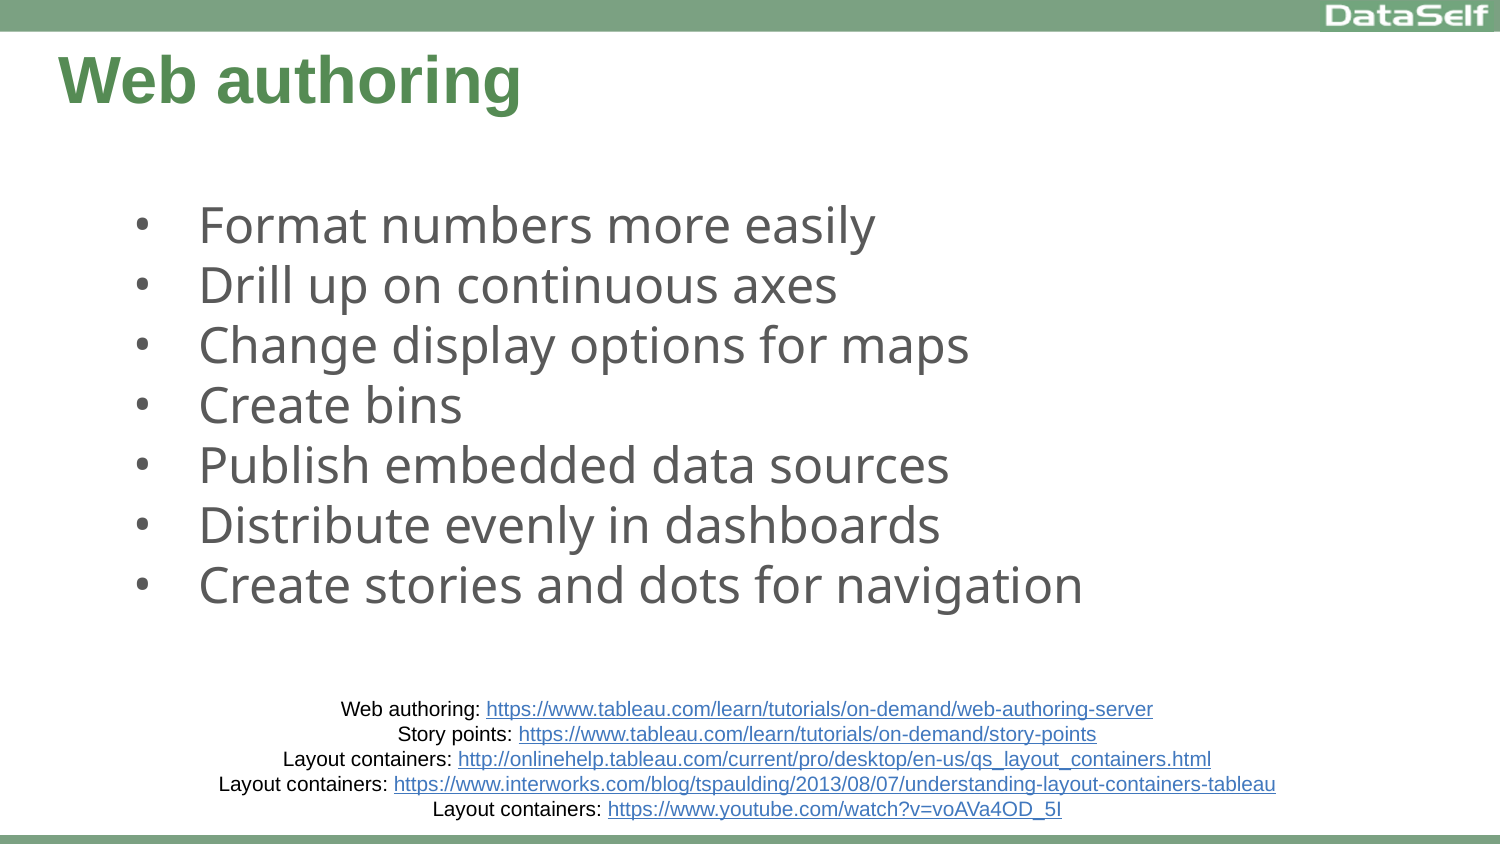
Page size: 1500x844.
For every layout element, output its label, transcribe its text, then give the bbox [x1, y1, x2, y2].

text_box Web authoring [47, 30, 1453, 153]
text_box Web authoring: https://www.tableau.com/learn/tutorials/on-demand/web-authoring-server Story points: https://www.tableau.com/learn/tutorials/on-demand/story-points Layout containers: http://onlinehelp.tableau.com/current/pro/desktop/en-us/qs_layout_containers.html Layout containers: https://www.interworks.com/blog/tspaulding/2013/08/07/understanding-layout-containers-tableau Layout containers: https://www.youtube.com/watch?v=voAVa4OD_5I [0, 686, 1495, 830]
picture [1320, 1, 1494, 32]
text_box Format numbers more easily Drill up on continuous axes Change display options for maps Create bins Publish embedded data sources Distribute evenly in dashboards Create stories and dots for navigation [57, 146, 1443, 660]
